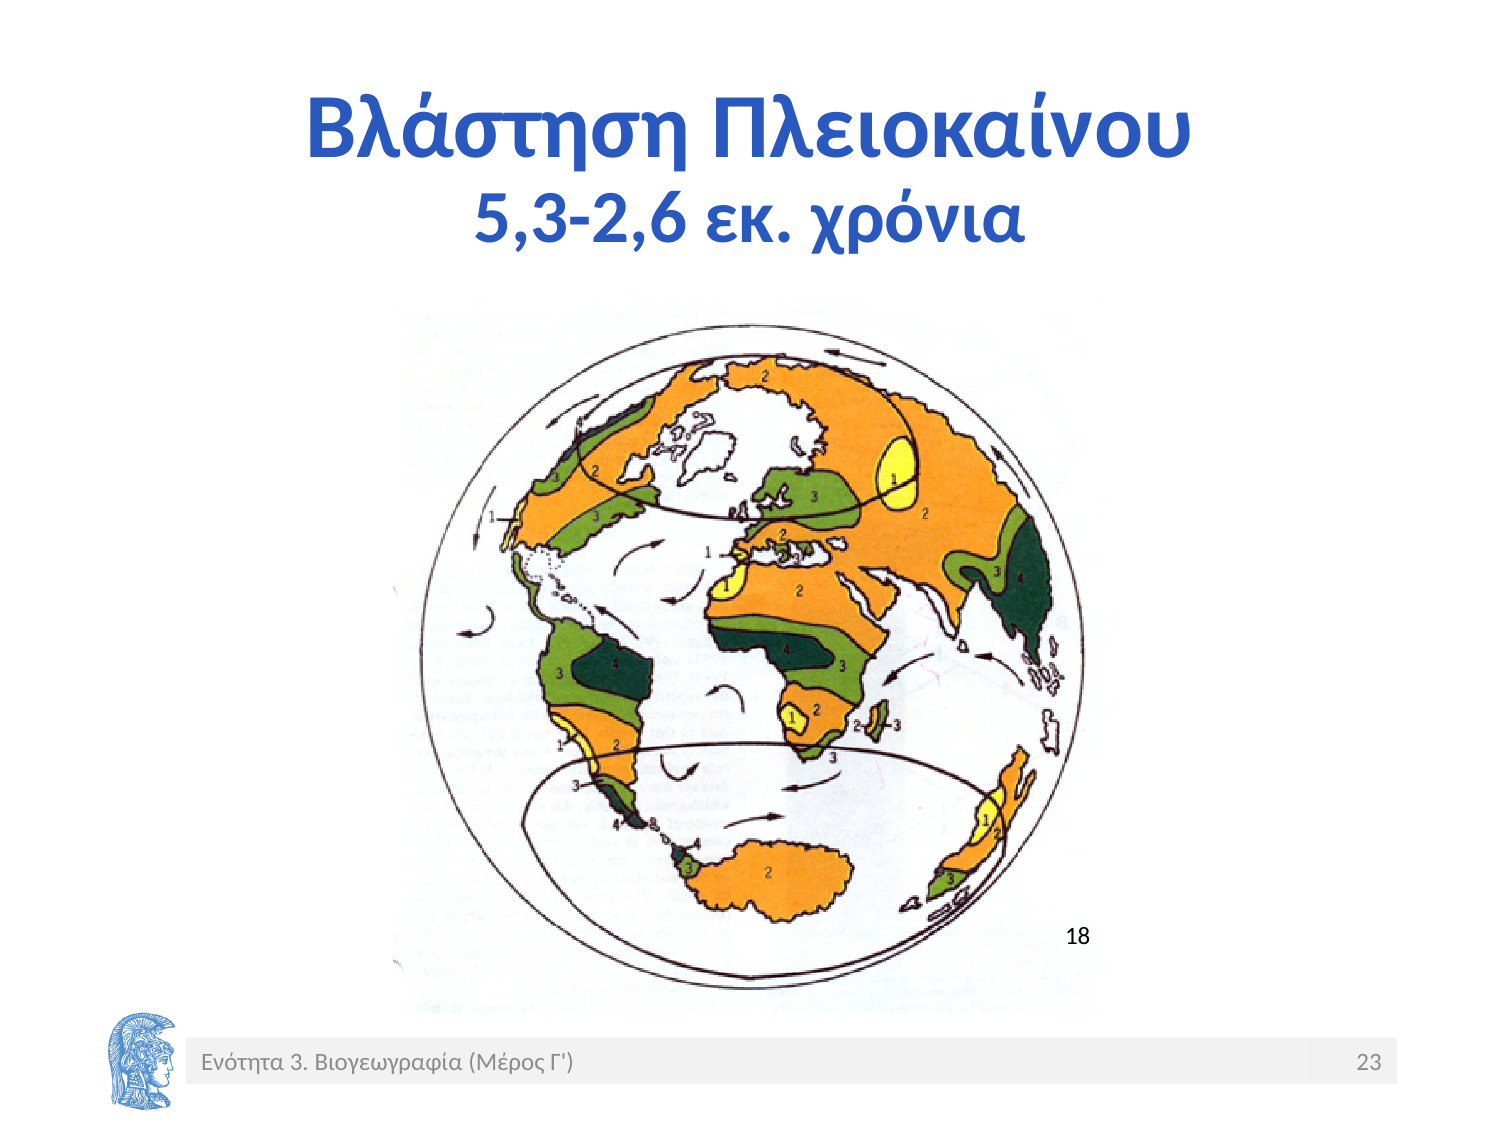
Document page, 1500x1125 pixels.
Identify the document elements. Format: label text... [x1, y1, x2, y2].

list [393, 299, 1107, 1014]
picture [103, 1011, 186, 1114]
slide_number 23 [1306, 1037, 1397, 1084]
footer Ενότητα 3. Βιογεωγραφία (Μέρος Γ') [186, 1037, 1306, 1084]
title Βλάστηση Πλειοκαίνου 5,3-2,6 εκ. χρόνια [103, 59, 1397, 278]
